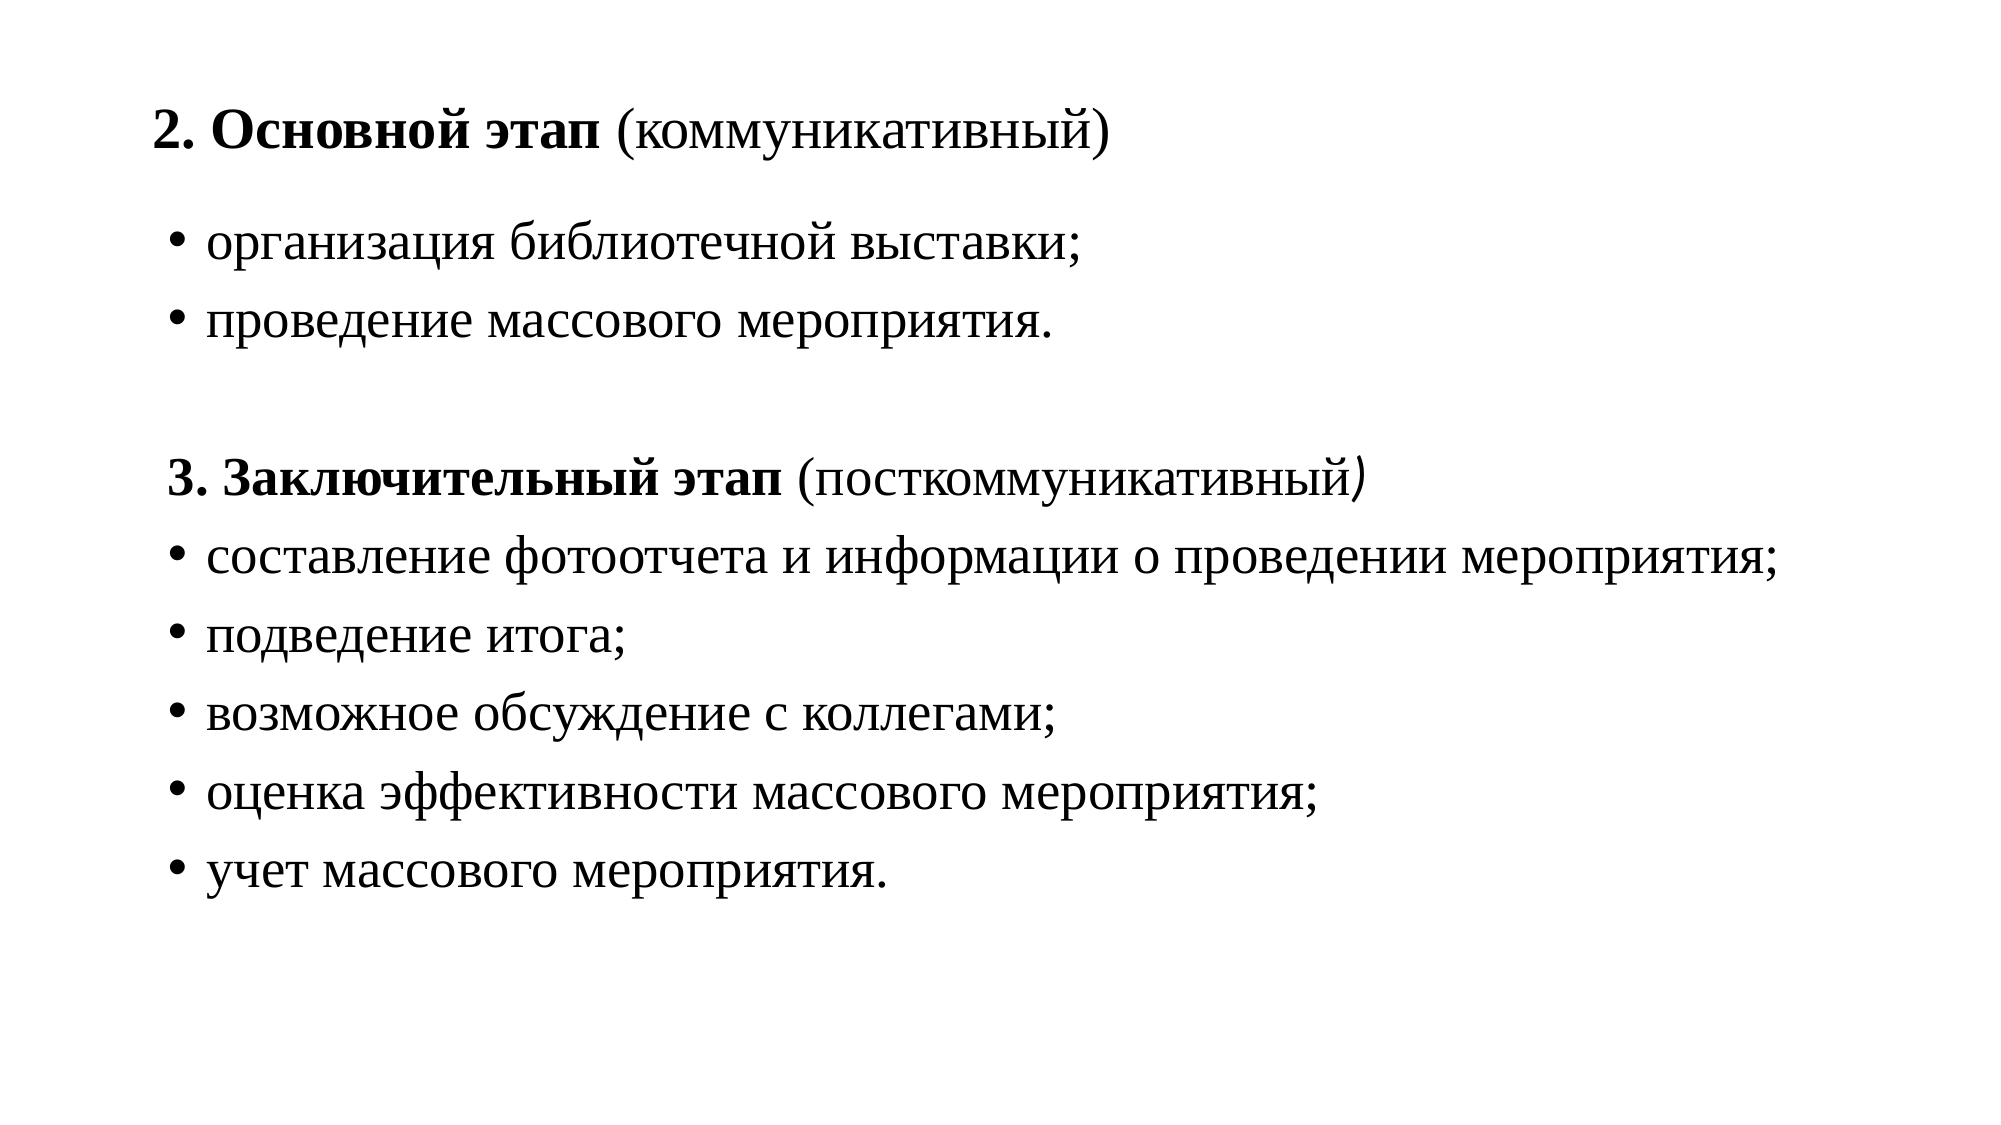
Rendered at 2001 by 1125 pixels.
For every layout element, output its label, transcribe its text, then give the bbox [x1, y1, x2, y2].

title 2. Основной этап (коммуникативный) [137, 59, 1863, 200]
list организация библиотечной выставки; проведение массового мероприятия. 3. Заключительный этап (посткоммуникативный) составление фотоотчета и информации о проведении мероприятия; подведение итога; возможное обсуждение с коллегами; оценка эффективности массового мероприятия; учет массового мероприятия. [153, 204, 1878, 919]
